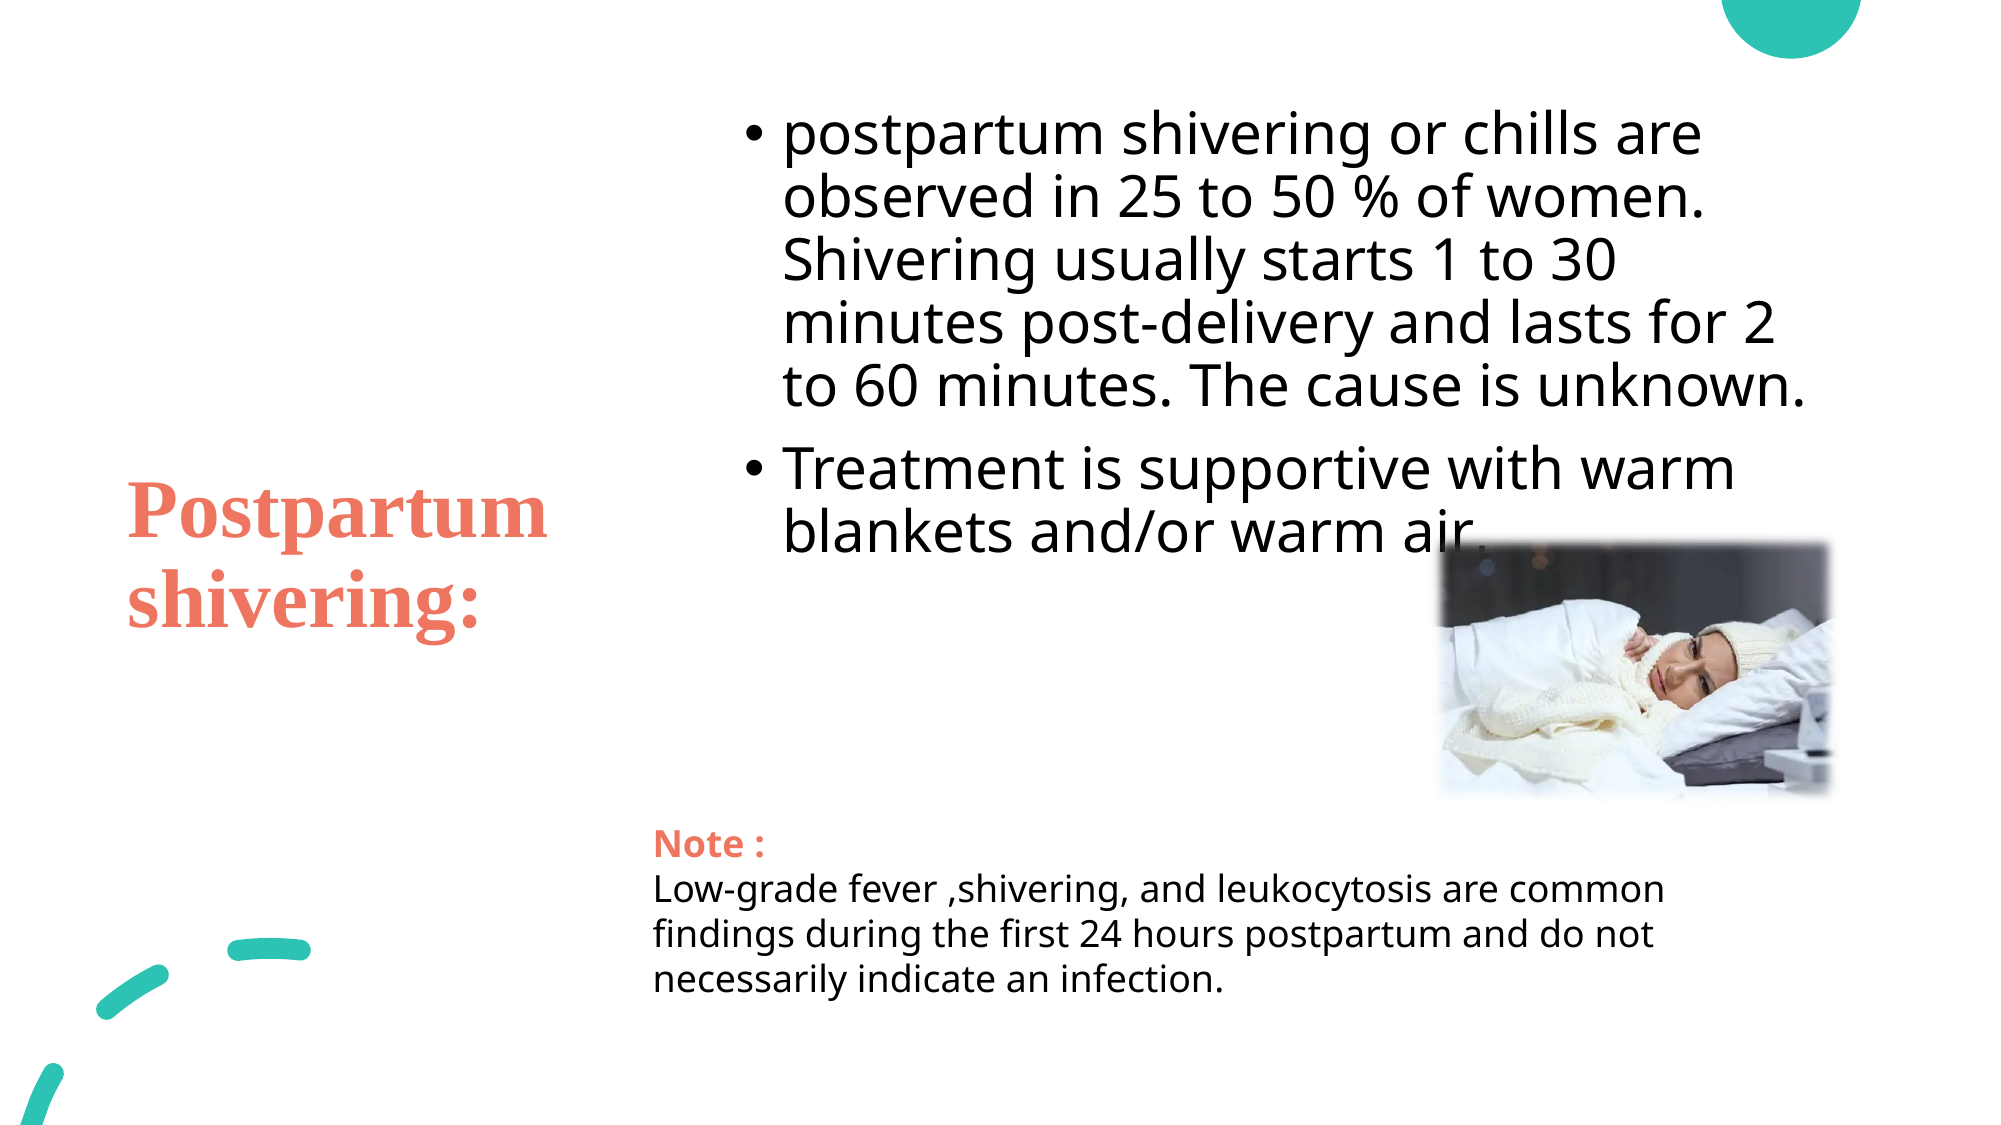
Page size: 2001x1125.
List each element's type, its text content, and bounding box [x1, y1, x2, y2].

text_box Note : Low‑grade fever ,shivering, and leukocytosis are common findings during the first 24 hours postpartum and do not necessarily indicate an infection. [637, 812, 1797, 1007]
list postpartum shivering or chills are observed in 25 to 50 % of women. Shivering usually starts 1 to 30 minutes post-delivery and lasts for 2 to 60 minutes. The cause is unknown. Treatment is supportive with warm blankets and/or warm air. [729, 97, 1863, 651]
picture [1428, 530, 1841, 806]
title Postpartum shivering: [112, 189, 638, 921]
